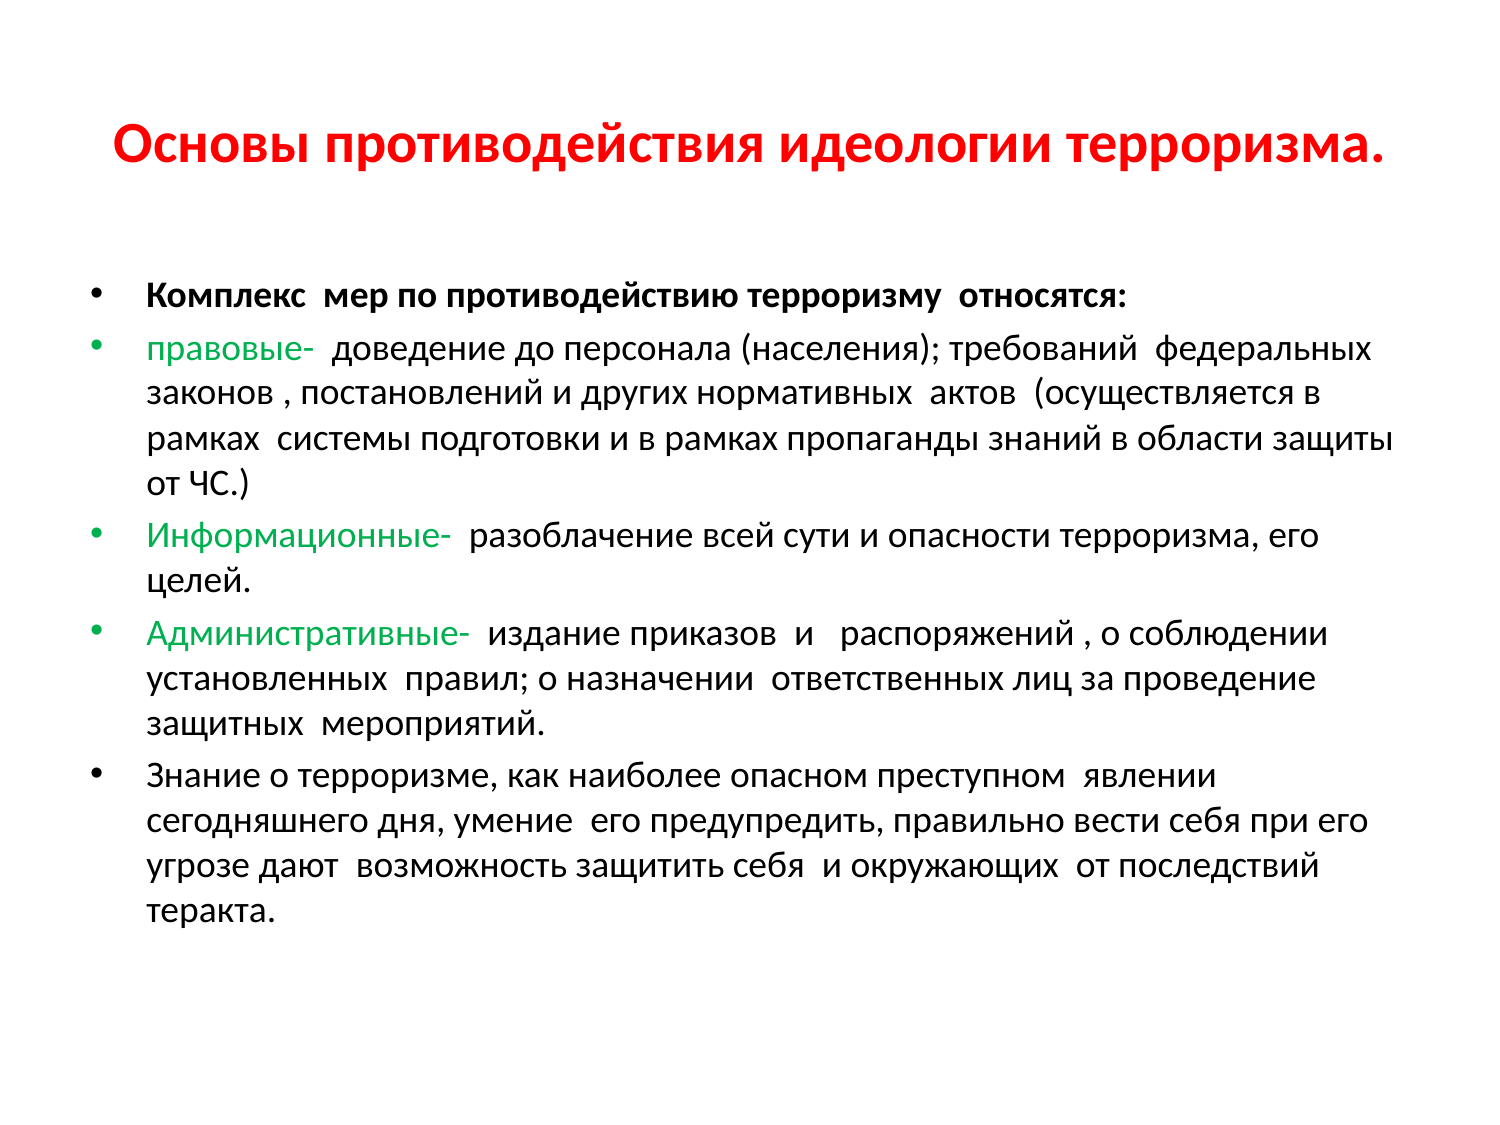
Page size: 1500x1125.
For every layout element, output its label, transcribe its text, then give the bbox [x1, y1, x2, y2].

title Основы противодействия идеологии терроризма. [75, 45, 1425, 233]
list Комплекс мер по противодействию терроризму относятся: правовые- доведение до персонала (населения); требований федеральных законов , постановлений и других нормативных актов (осуществляется в рамках системы подготовки и в рамках пропаганды знаний в области защиты от ЧС.) Информационные- разоблачение всей сути и опасности терроризма, его целей. Административные- издание приказов и распоряжений , о соблюдении установленных правил; о назначении ответственных лиц за проведение защитных мероприятий. Знание о терроризме, как наиболее опасном преступном явлении сегодняшнего дня, умение его предупредить, правильно вести себя при его угрозе дают возможность защитить себя и окружающих от последствий теракта. [75, 262, 1425, 1005]
